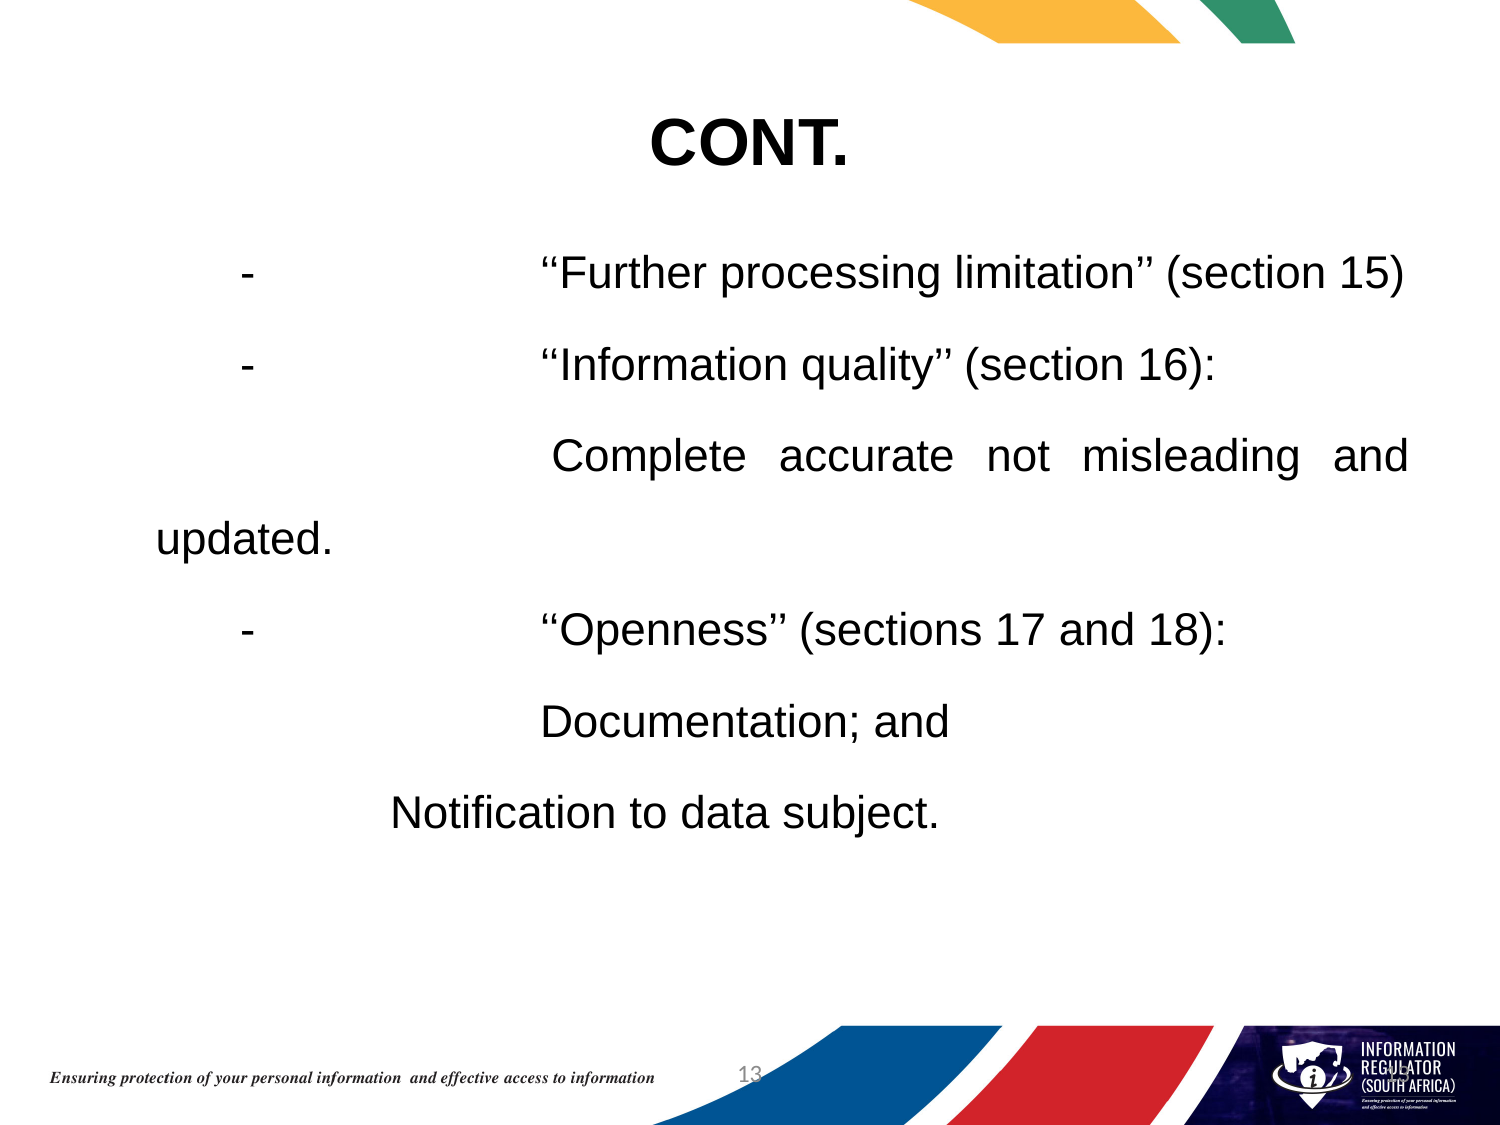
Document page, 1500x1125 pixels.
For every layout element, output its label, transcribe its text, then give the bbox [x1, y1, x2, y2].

title CONT. [75, 45, 1425, 207]
list - ‘‘Further processing limitation’’ (section 15) - ‘‘Information quality’’ (section 16): Complete accurate not misleading and updated. - ‘‘Openness’’ (sections 17 and 18): Documentation; and Notification to data subject. [75, 207, 1425, 1040]
footer 13 [512, 1042, 988, 1103]
picture [0, 0, 1500, 1125]
slide_number 13 [1074, 1042, 1425, 1103]
